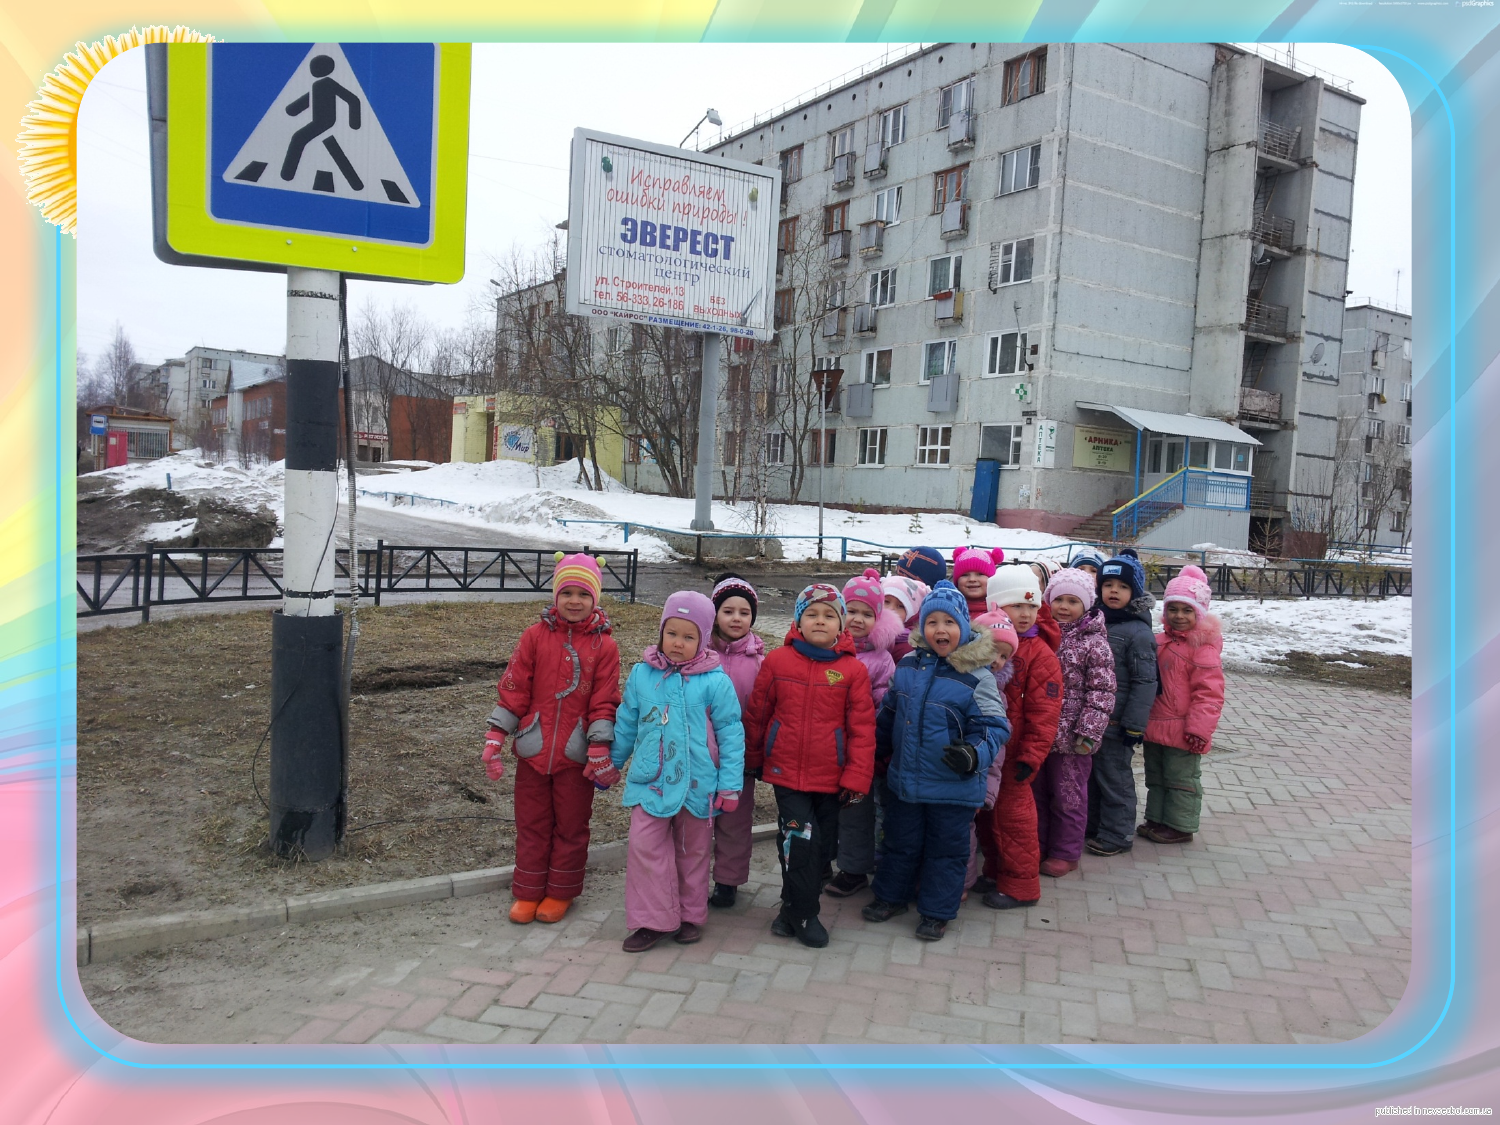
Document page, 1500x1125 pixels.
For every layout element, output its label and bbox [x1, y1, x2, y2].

picture [11, 11, 1412, 1045]
